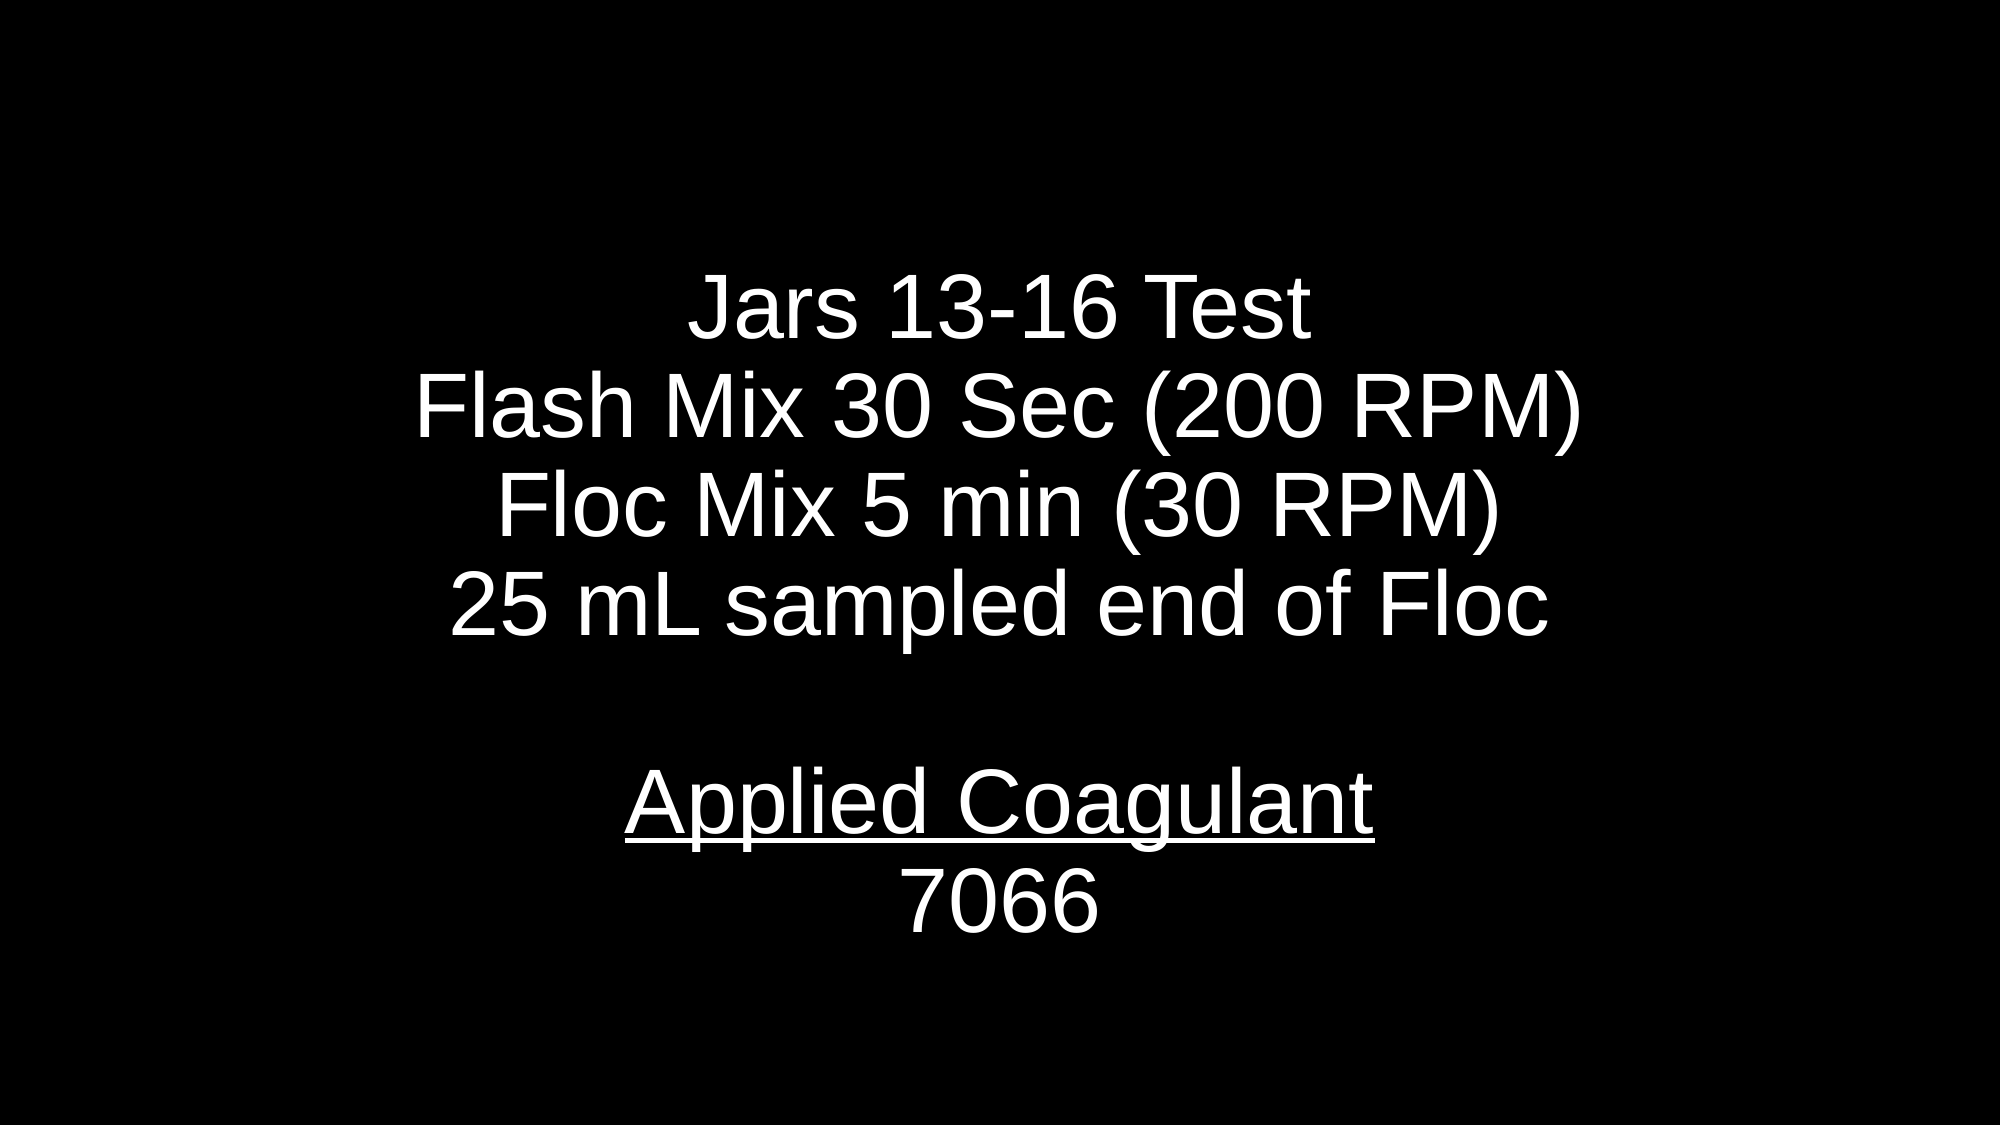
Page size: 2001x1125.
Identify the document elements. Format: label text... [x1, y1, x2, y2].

title Jars 13-16 Test Flash Mix 30 Sec (200 RPM) Floc Mix 5 min (30 RPM) 25 mL sampled end of Floc Applied Coagulant 7066 [249, 184, 1750, 960]
